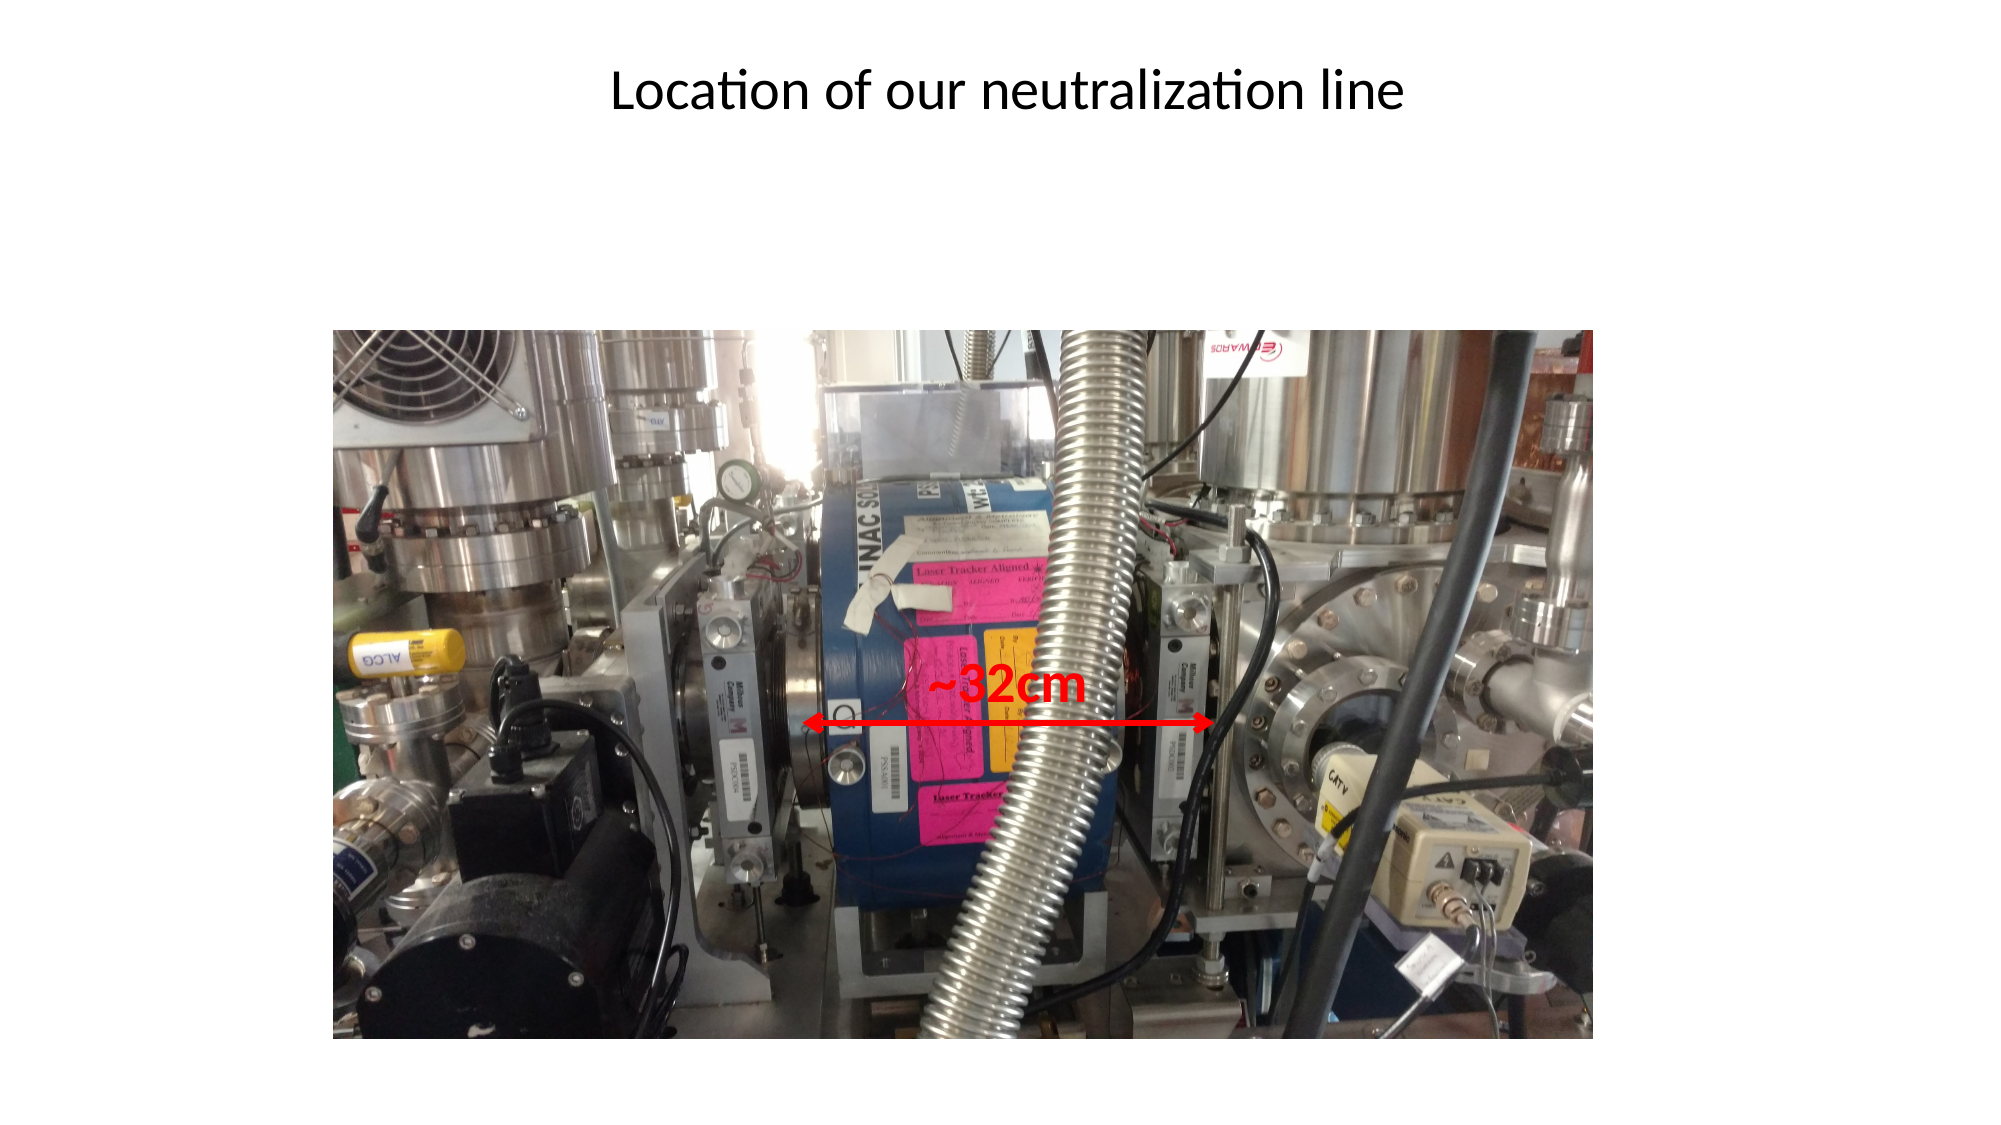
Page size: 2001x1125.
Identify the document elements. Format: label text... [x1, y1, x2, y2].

picture [333, 330, 1593, 1039]
text_box Location of our neutralization line [595, 43, 1421, 129]
